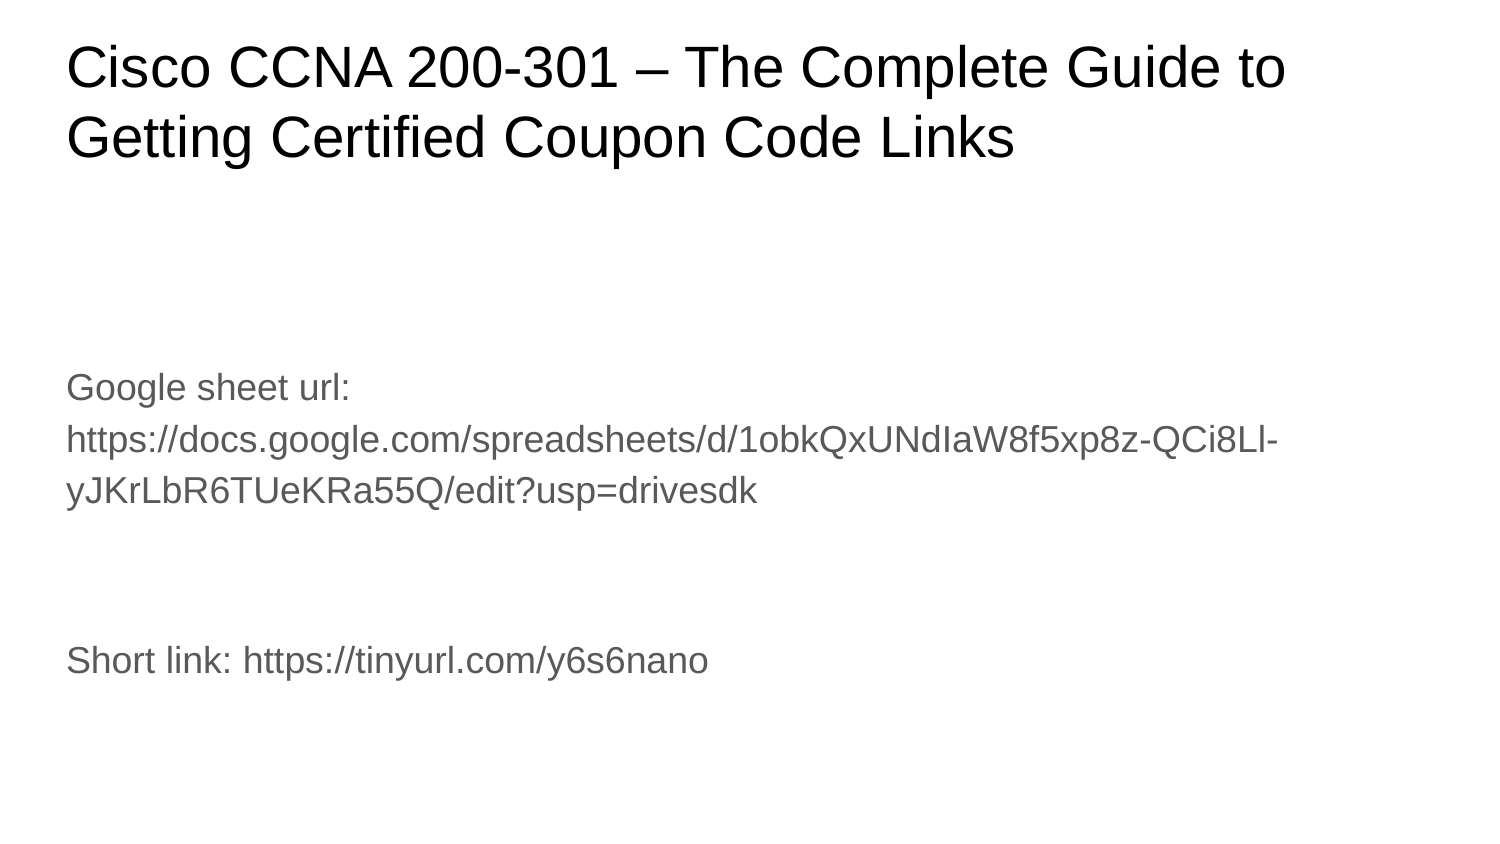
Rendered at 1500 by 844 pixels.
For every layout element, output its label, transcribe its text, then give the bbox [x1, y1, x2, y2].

list Google sheet url: https://docs.google.com/spreadsheets/d/1obkQxUNdIaW8f5xp8z-QCi8Ll-yJKrLbR6TUeKRa55Q/edit?usp=drivesdk Short link: https://tinyurl.com/y6s6nano [51, 262, 1449, 750]
title Cisco CCNA 200-301 – The Complete Guide to Getting Certified Coupon Code Links [51, 13, 1449, 102]
